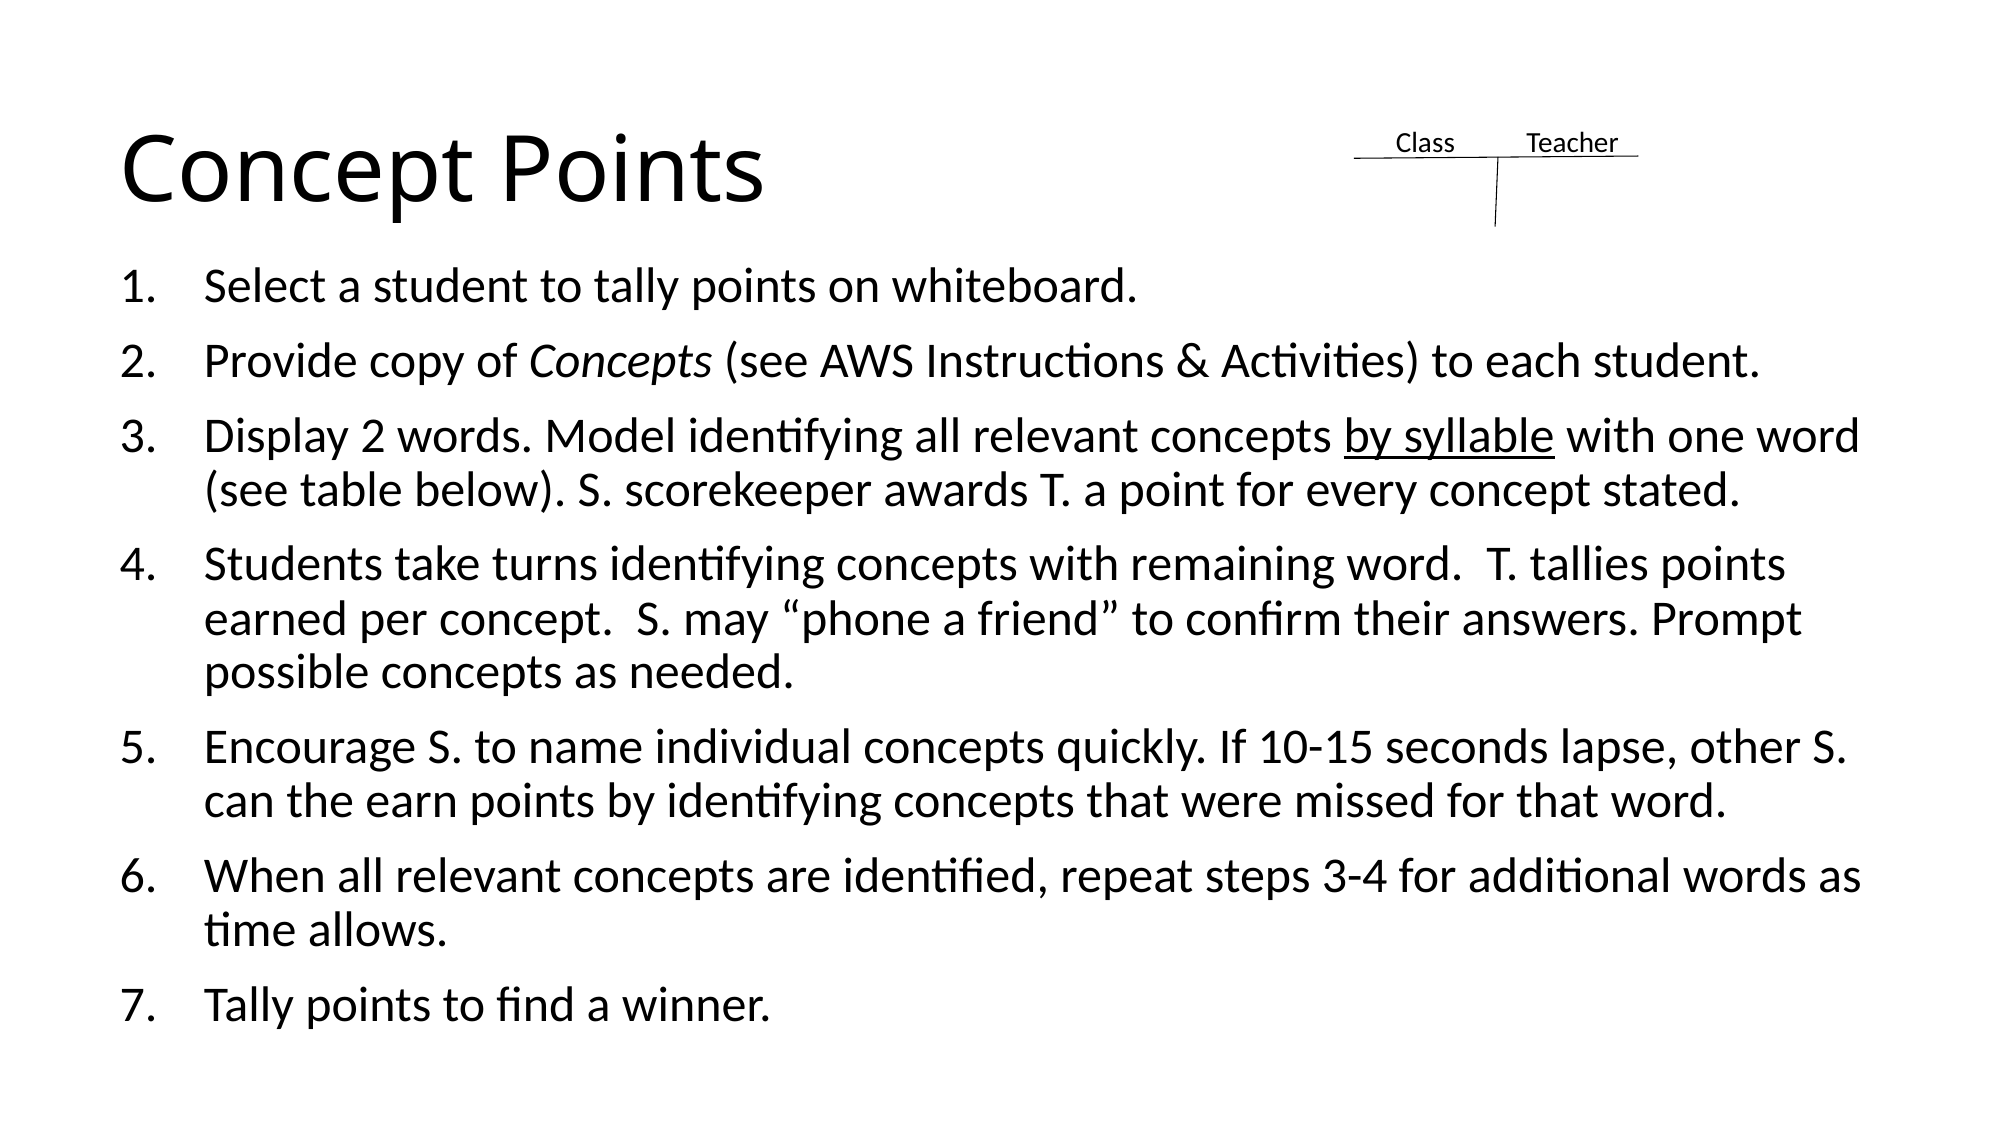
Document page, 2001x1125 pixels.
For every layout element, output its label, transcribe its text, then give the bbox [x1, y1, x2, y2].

title Concept Points [104, 63, 1830, 251]
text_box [1353, 116, 1683, 227]
list Select a student to tally points on whiteboard. Provide copy of Concepts (see AWS Instructions & Activities) to each student. Display 2 words. Model identifying all relevant concepts by syllable with one word (see table below). S. scorekeeper awards T. a point for every concept stated. Students take turns identifying concepts with remaining word. T. tallies points earned per concept. S. may “phone a friend” to confirm their answers. Prompt possible concepts as needed. Encourage S. to name individual concepts quickly. If 10-15 seconds lapse, other S. can the earn points by identifying concepts that were missed for that word. When all relevant concepts are identified, repeat steps 3-4 for additional words as time allows. Tally points to find a winner. [104, 251, 1897, 1066]
